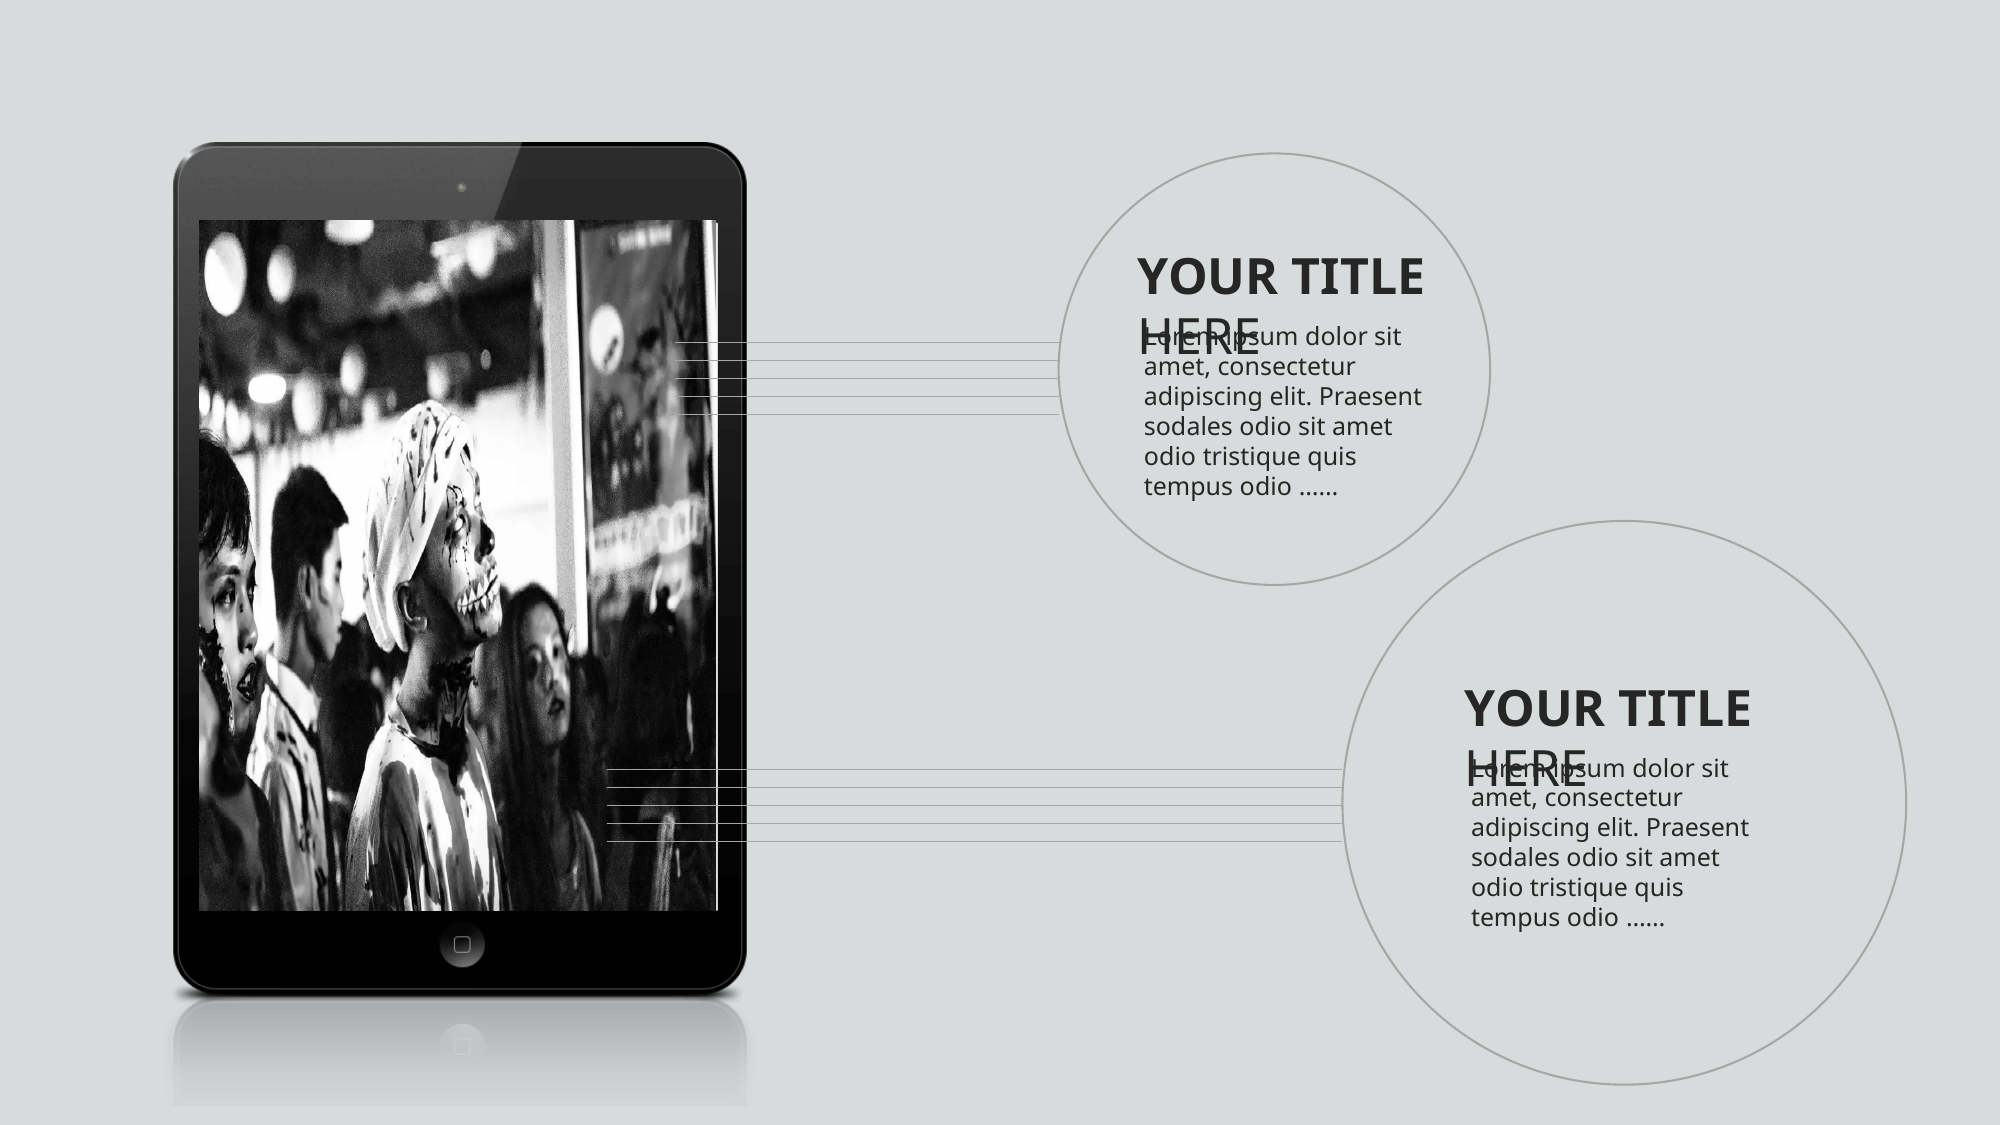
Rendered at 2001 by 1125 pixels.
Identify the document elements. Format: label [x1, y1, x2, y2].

text_box [606, 769, 1343, 842]
text_box [1059, 152, 1447, 586]
text_box [1467, 269, 1492, 469]
text_box [1123, 237, 1467, 511]
text_box [1450, 668, 1795, 942]
text_box [1343, 519, 1908, 1086]
text_box [675, 342, 1059, 415]
text_box [160, 142, 759, 1107]
